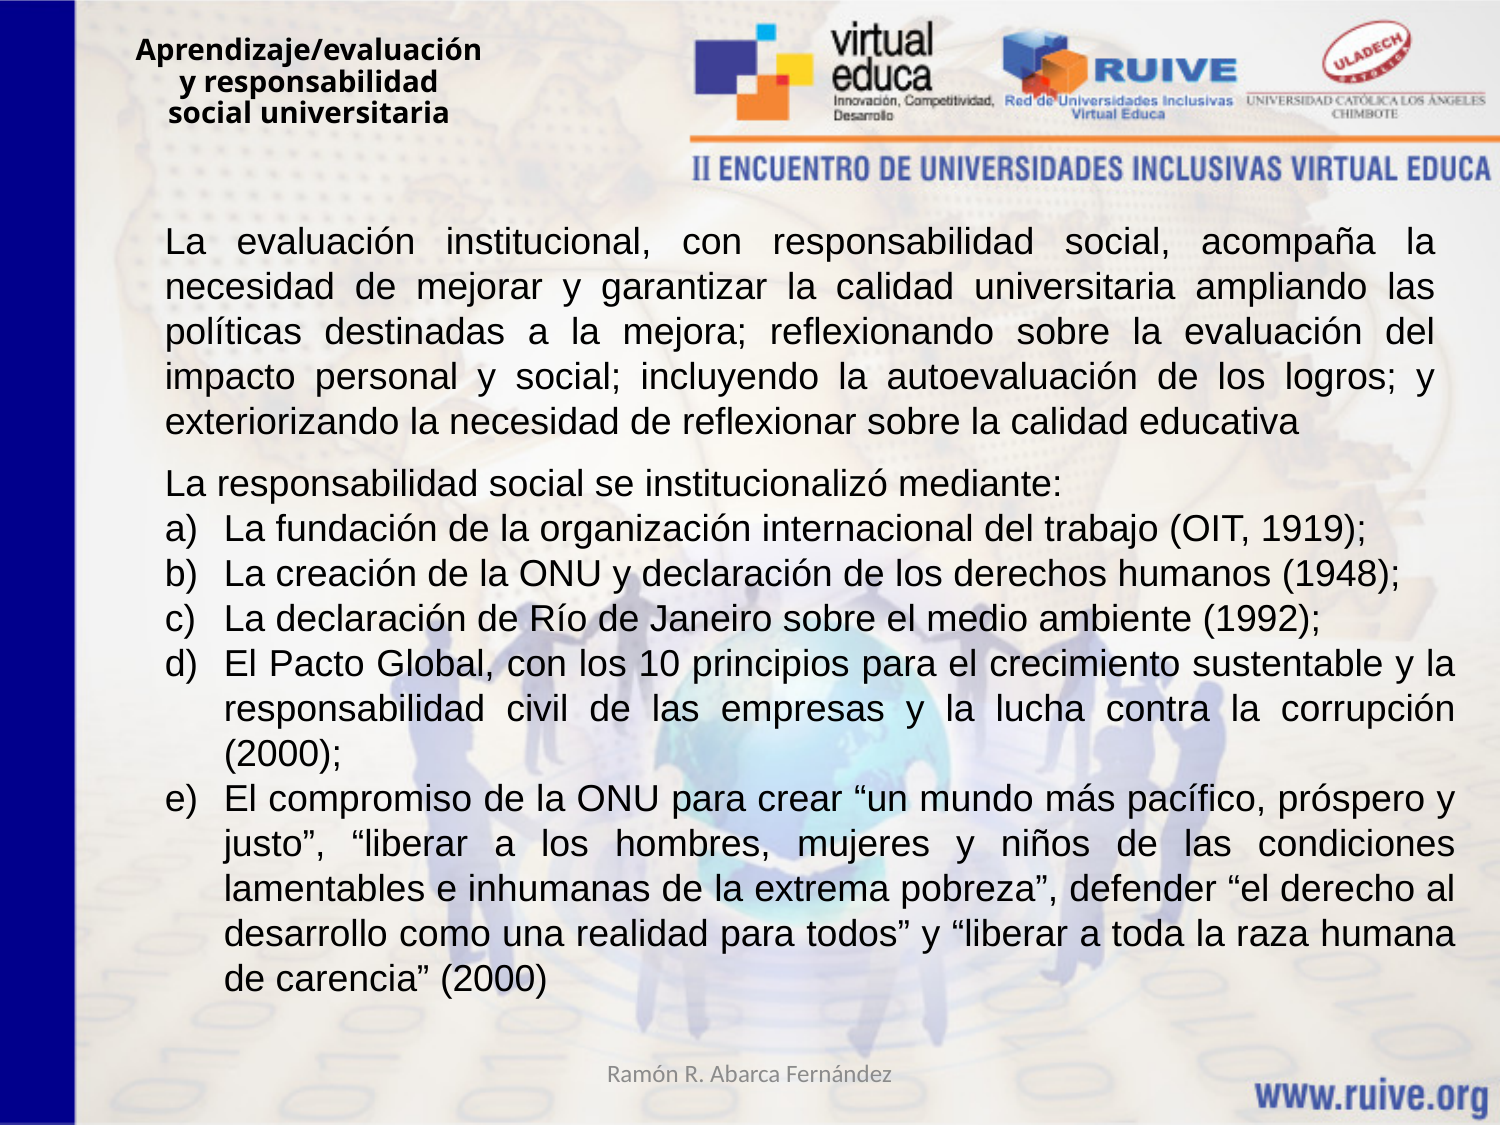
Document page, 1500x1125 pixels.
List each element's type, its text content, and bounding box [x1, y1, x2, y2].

text_box La evaluación institucional, con responsabilidad social, acompaña la necesidad de mejorar y garantizar la calidad universitaria ampliando las políticas destinadas a la mejora; reflexionando sobre la evaluación del impacto personal y social; incluyendo la autoevaluación de los logros; y exteriorizando la necesidad de reflexionar sobre la calidad educativa [150, 209, 1450, 450]
picture [0, 0, 1500, 1125]
text_box Aprendizaje/evaluación y responsabilidad social universitaria [120, 21, 498, 144]
text_box La responsabilidad social se institucionalizó mediante: La fundación de la organización internacional del trabajo (OIT, 1919); La creación de la ONU y declaración de los derechos humanos (1948); La declaración de Río de Janeiro sobre el medio ambiente (1992); El Pacto Global, con los 10 principios para el crecimiento sustentable y la responsabilidad civil de las empresas y la lucha contra la corrupción (2000); El compromiso de la ONU para crear “un mundo más pacífico, próspero y justo”, “liberar a los hombres, mujeres y niños de las condiciones lamentables e inhumanas de la extrema pobreza”, defender “el derecho al desarrollo como una realidad para todos” y “liberar a toda la raza humana de carencia” (2000) [149, 451, 1471, 1007]
footer Ramón R. Abarca Fernández [496, 1042, 1004, 1103]
